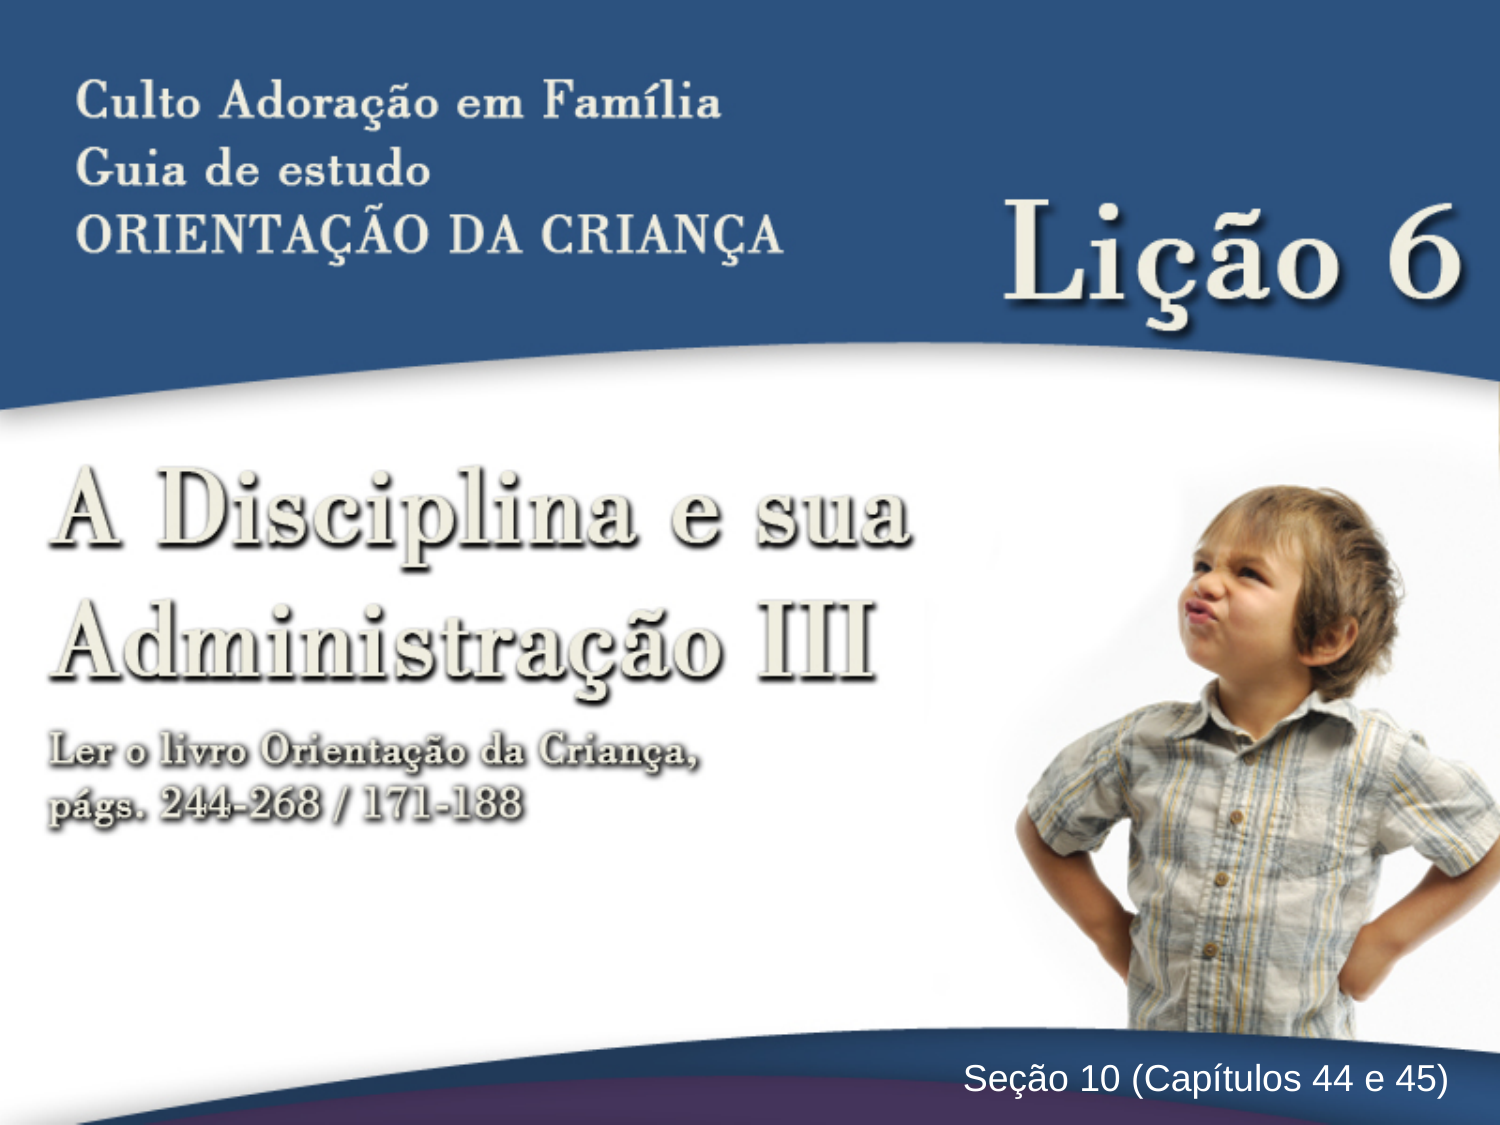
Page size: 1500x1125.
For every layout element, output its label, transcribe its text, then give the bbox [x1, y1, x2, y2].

picture [0, 0, 1500, 1125]
text_box Seção 10 (Capítulos 44 e 45) [948, 1046, 1465, 1107]
